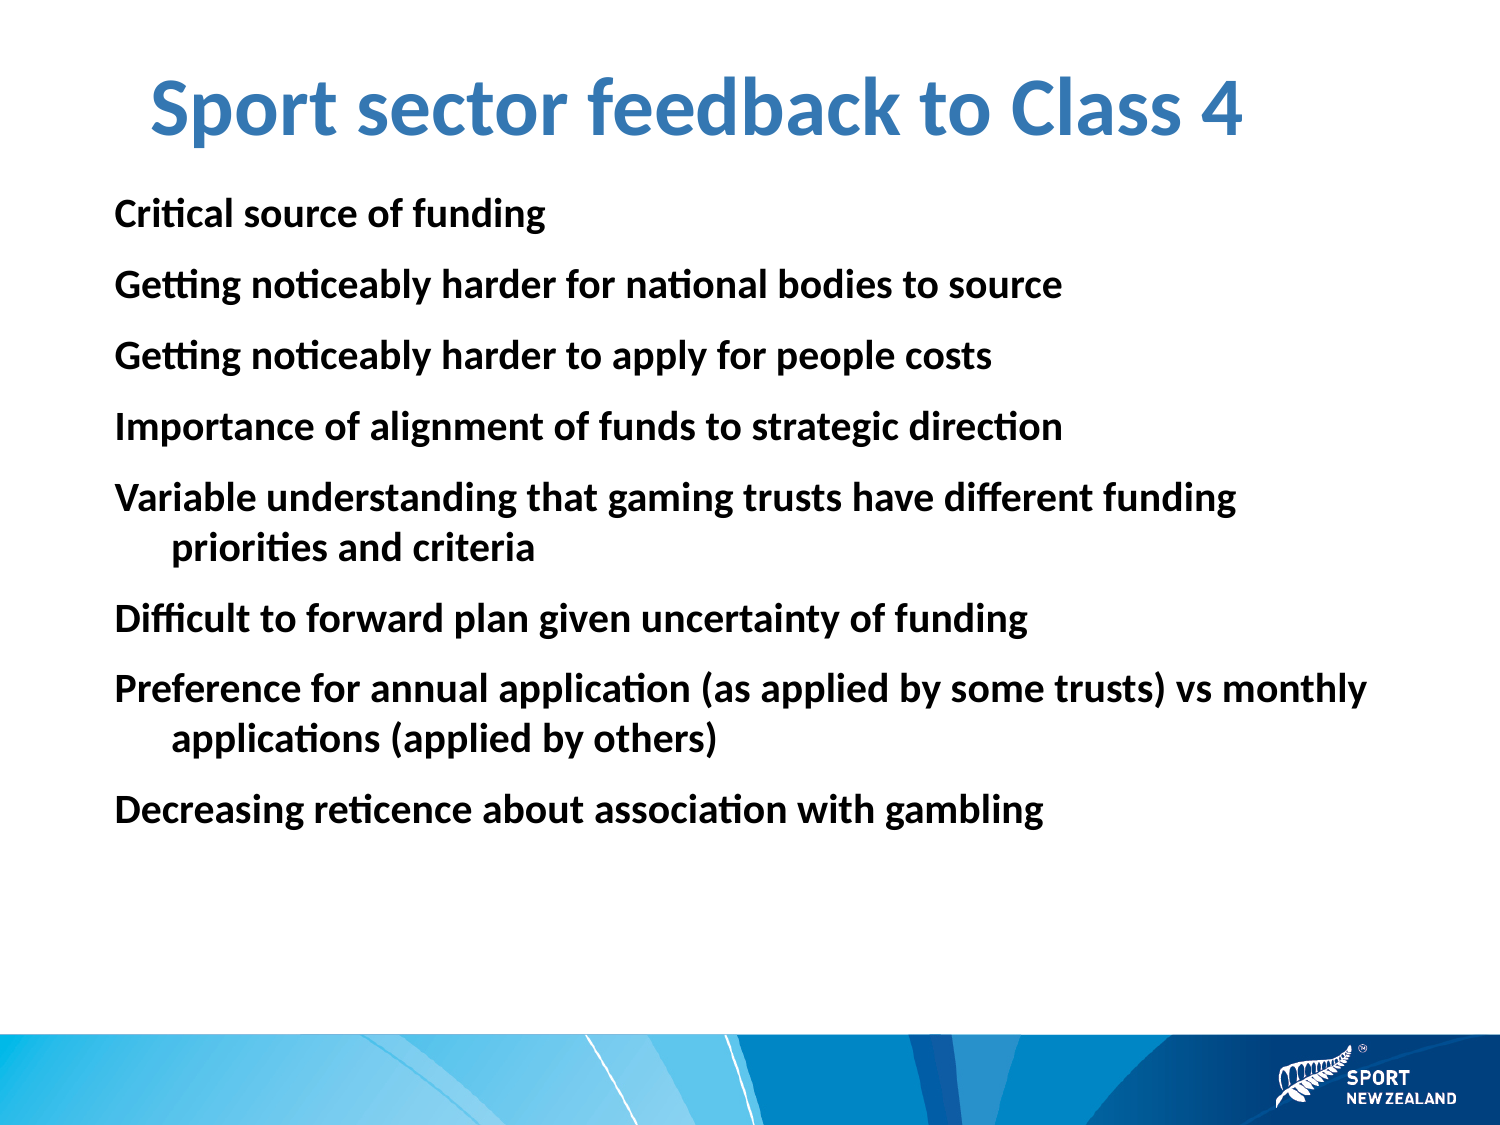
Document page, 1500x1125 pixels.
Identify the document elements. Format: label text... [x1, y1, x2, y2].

title Sport sector feedback to Class 4 [135, 30, 1400, 173]
list Critical source of funding Getting noticeably harder for national bodies to source Getting noticeably harder to apply for people costs Importance of alignment of funds to strategic direction Variable understanding that gaming trusts have different funding priorities and criteria Difficult to forward plan given uncertainty of funding Preference for annual application (as applied by some trusts) vs monthly applications (applied by others) Decreasing reticence about association with gambling [99, 178, 1388, 935]
picture [0, 0, 1500, 1125]
